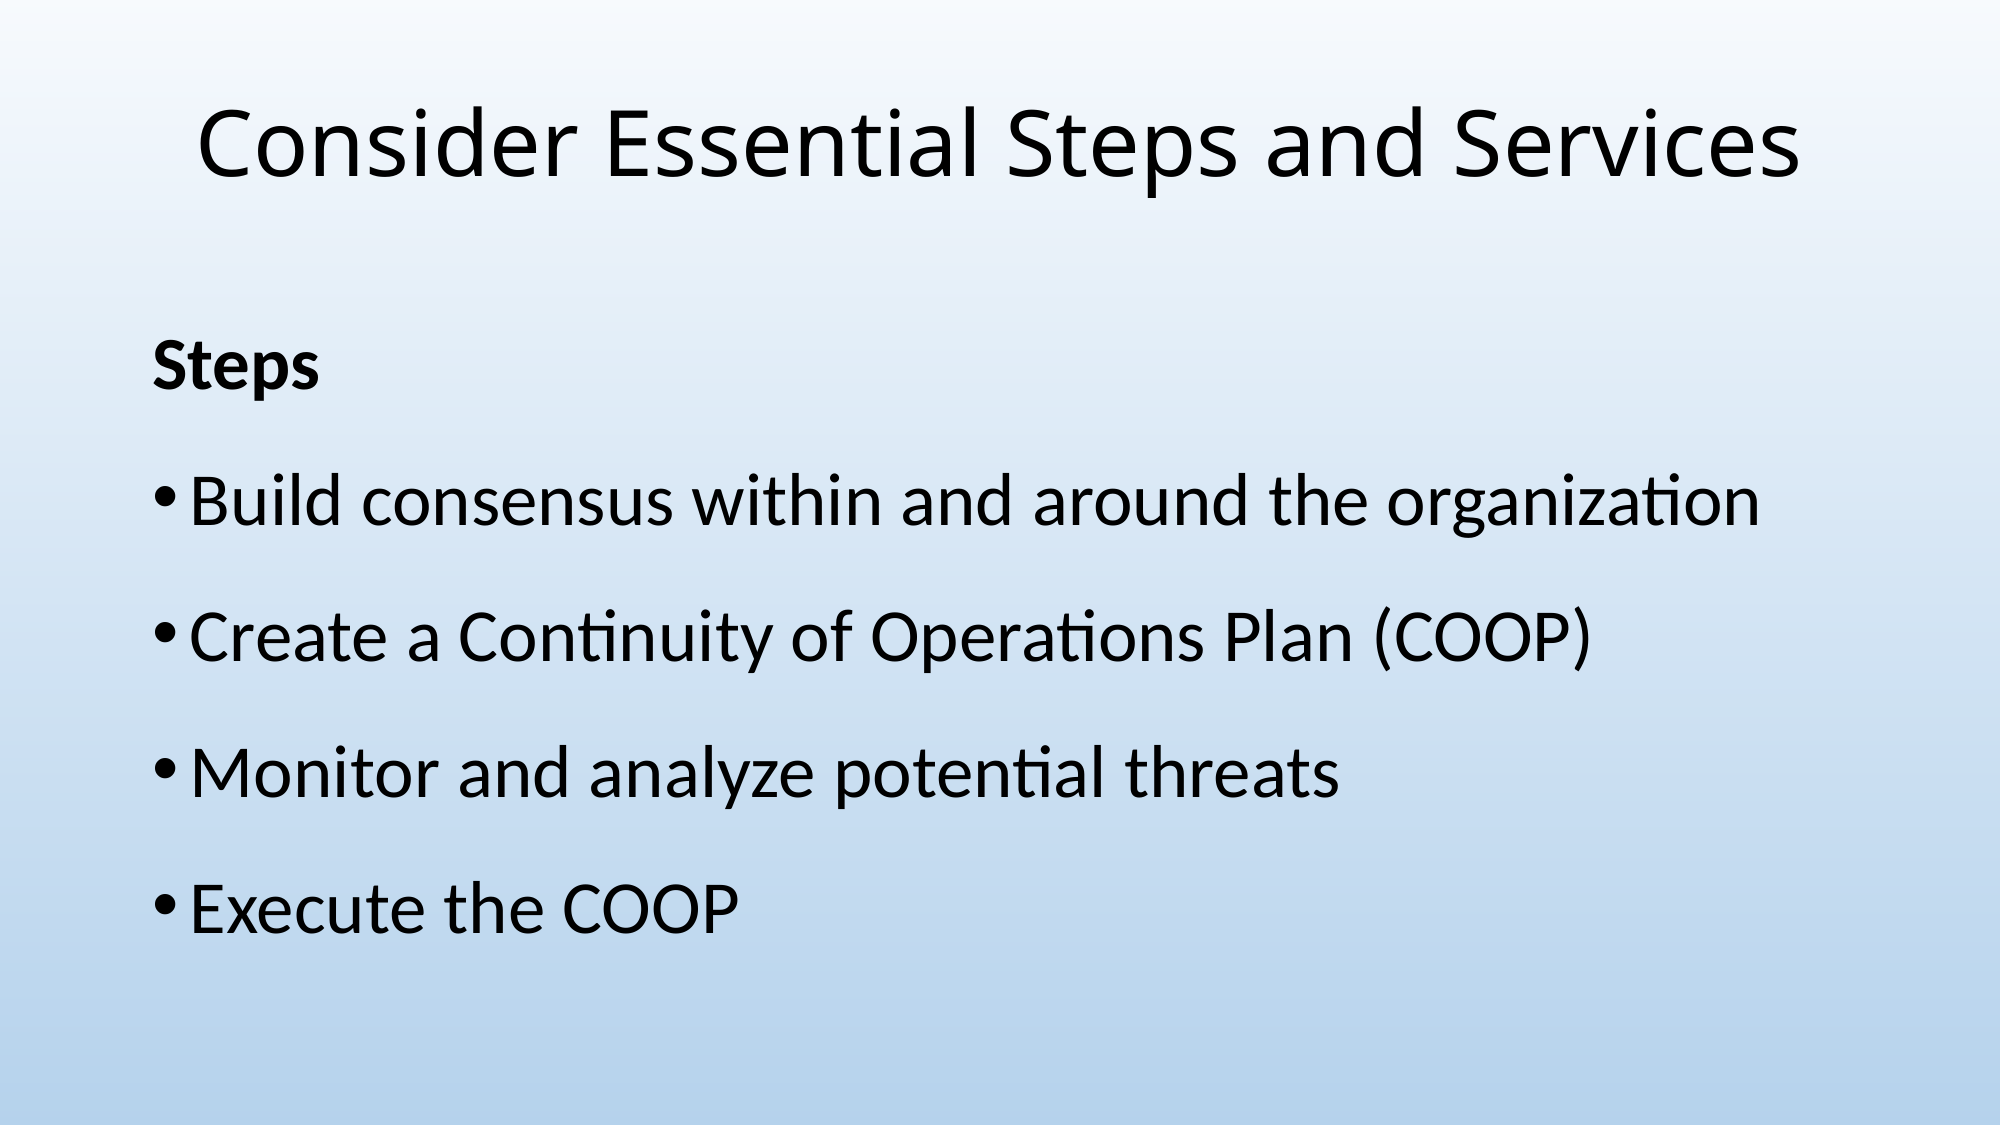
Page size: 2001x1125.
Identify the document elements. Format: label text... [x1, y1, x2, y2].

list Steps Build consensus within and around the organization Create a Continuity of Operations Plan (COOP) Monitor and analyze potential threats Execute the COOP [137, 294, 1863, 1099]
title Consider Essential Steps and Services [137, 59, 1863, 234]
